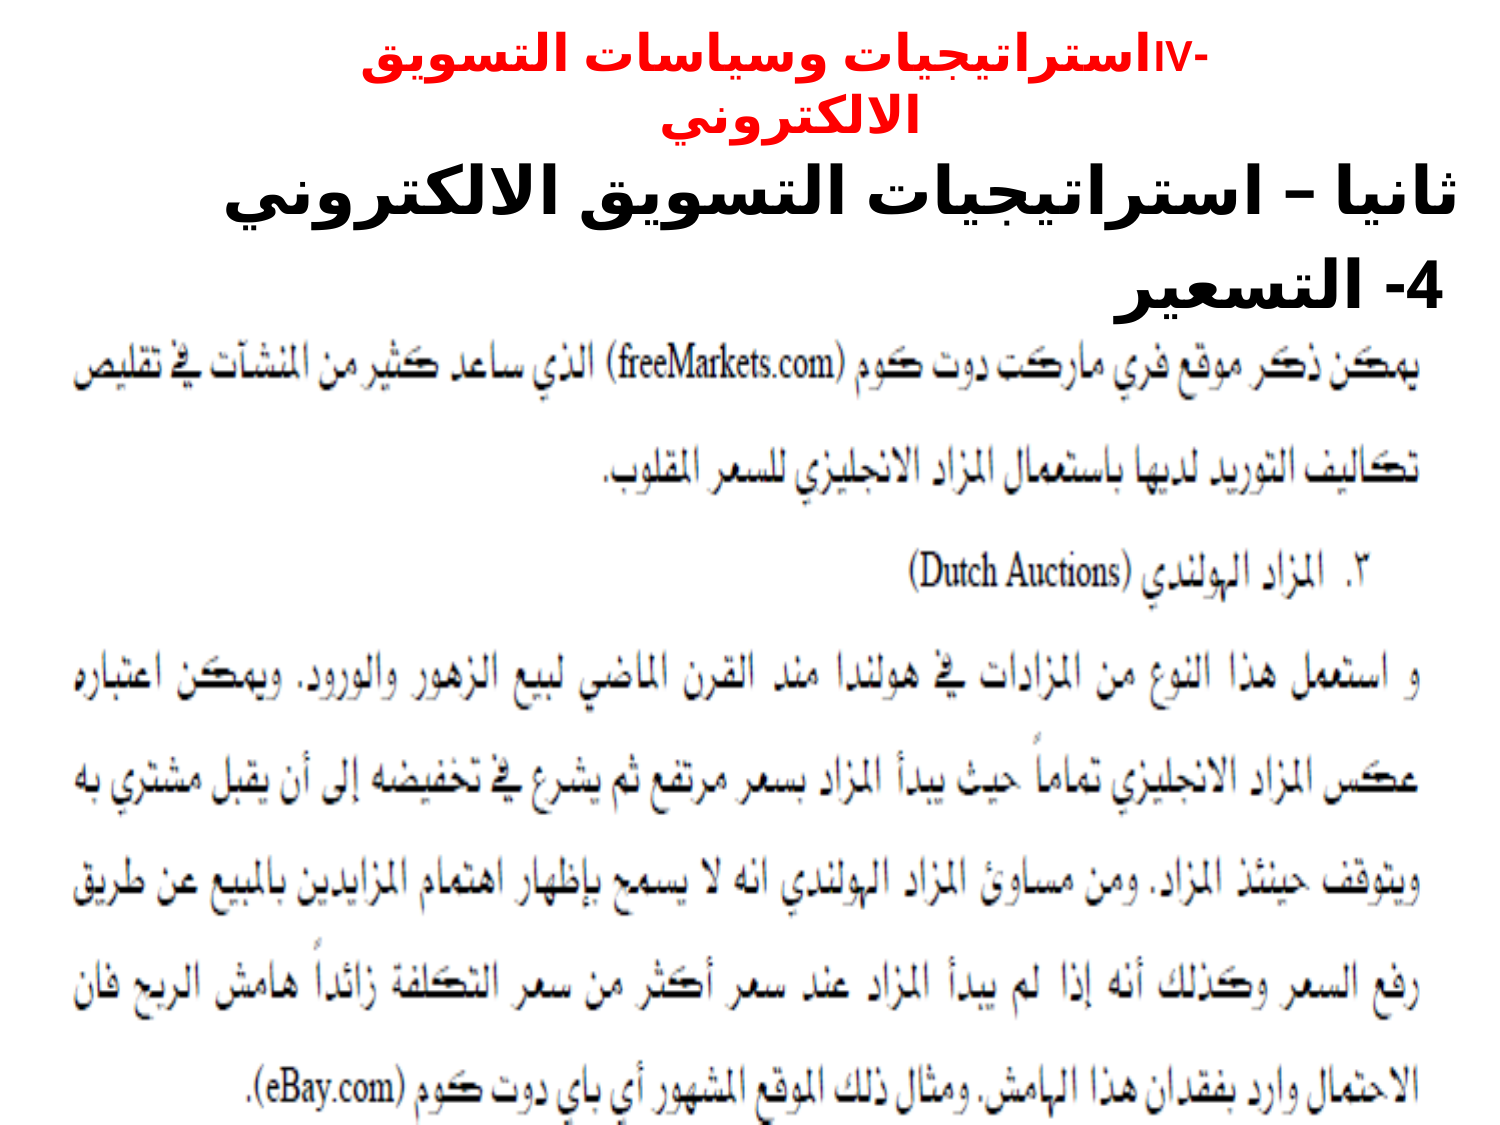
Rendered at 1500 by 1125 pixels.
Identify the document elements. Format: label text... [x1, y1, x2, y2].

title -IVاستراتيجيات وسياسات التسويق الالكتروني [257, 11, 1325, 140]
subtitle ثانيا – استراتيجيات التسويق الالكتروني 4- التسعير [23, 140, 1477, 1114]
picture [46, 327, 1430, 1125]
